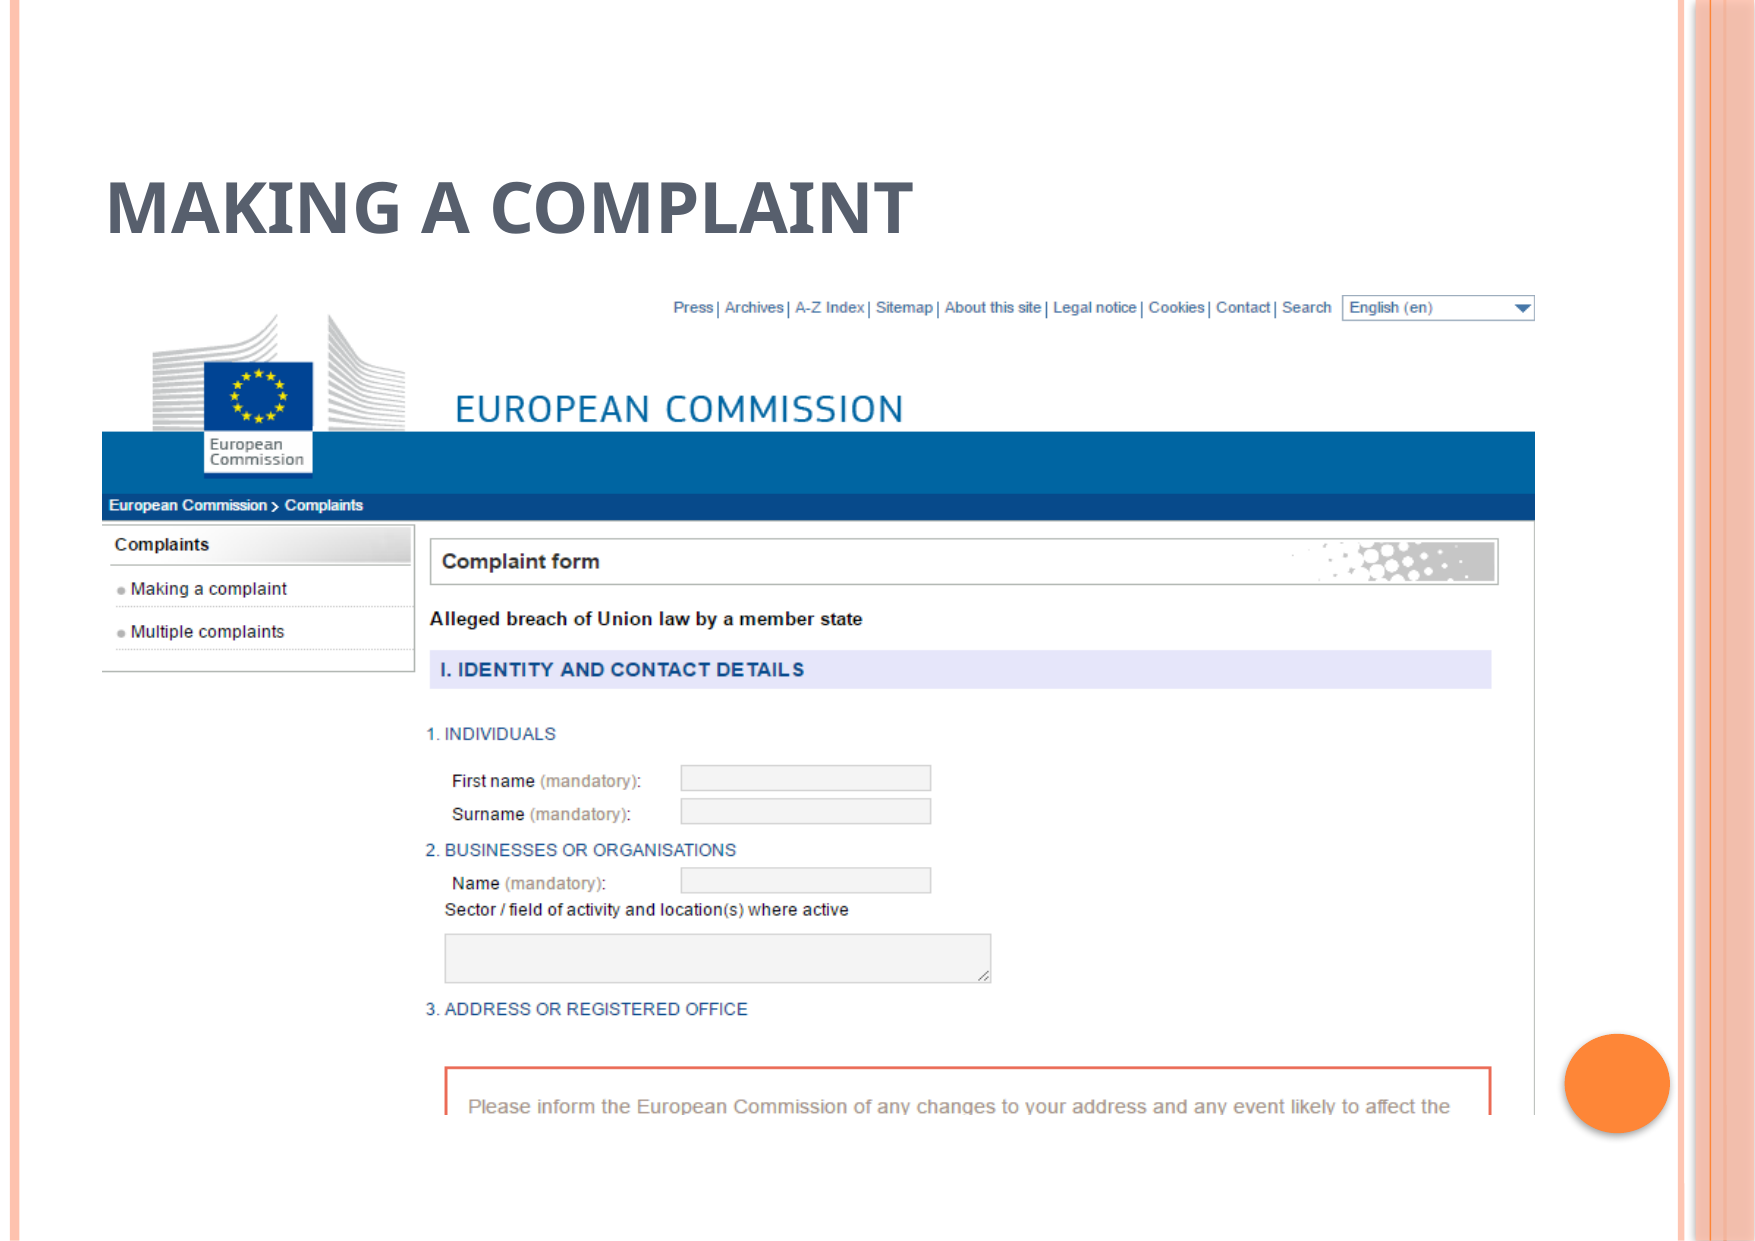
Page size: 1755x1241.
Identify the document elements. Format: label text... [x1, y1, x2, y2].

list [101, 294, 1536, 1116]
title Making a complaint [87, 49, 1521, 257]
